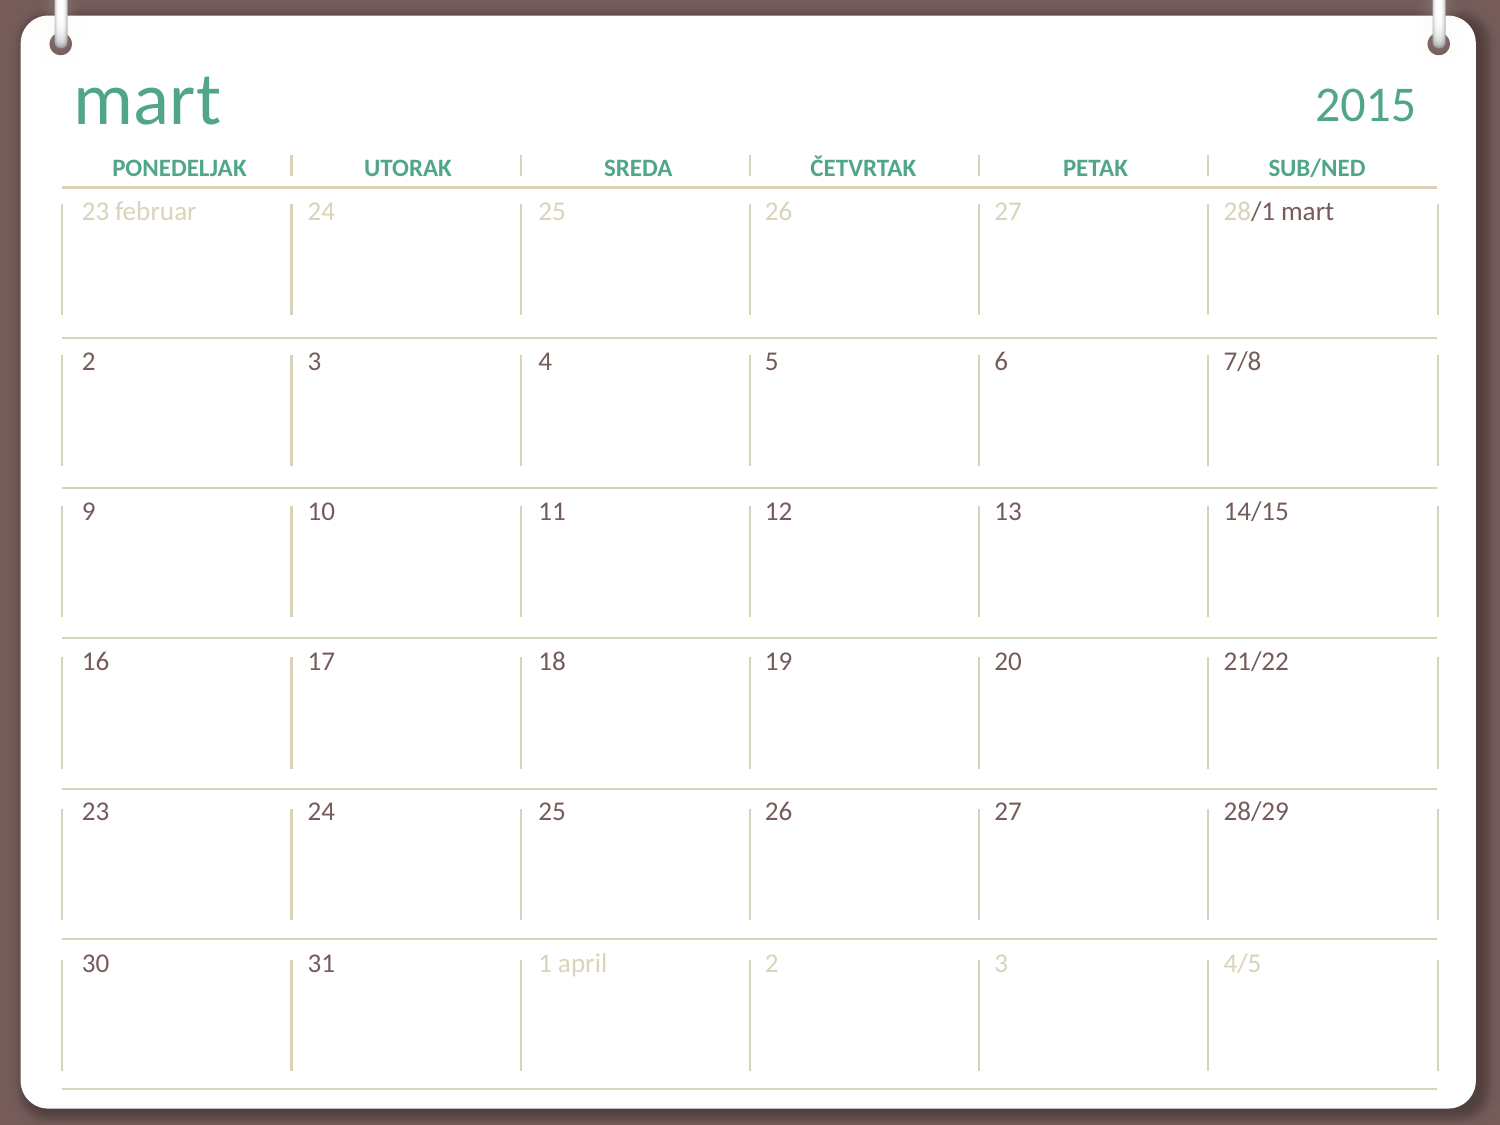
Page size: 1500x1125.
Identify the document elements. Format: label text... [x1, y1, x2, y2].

title mart [58, 24, 1434, 140]
